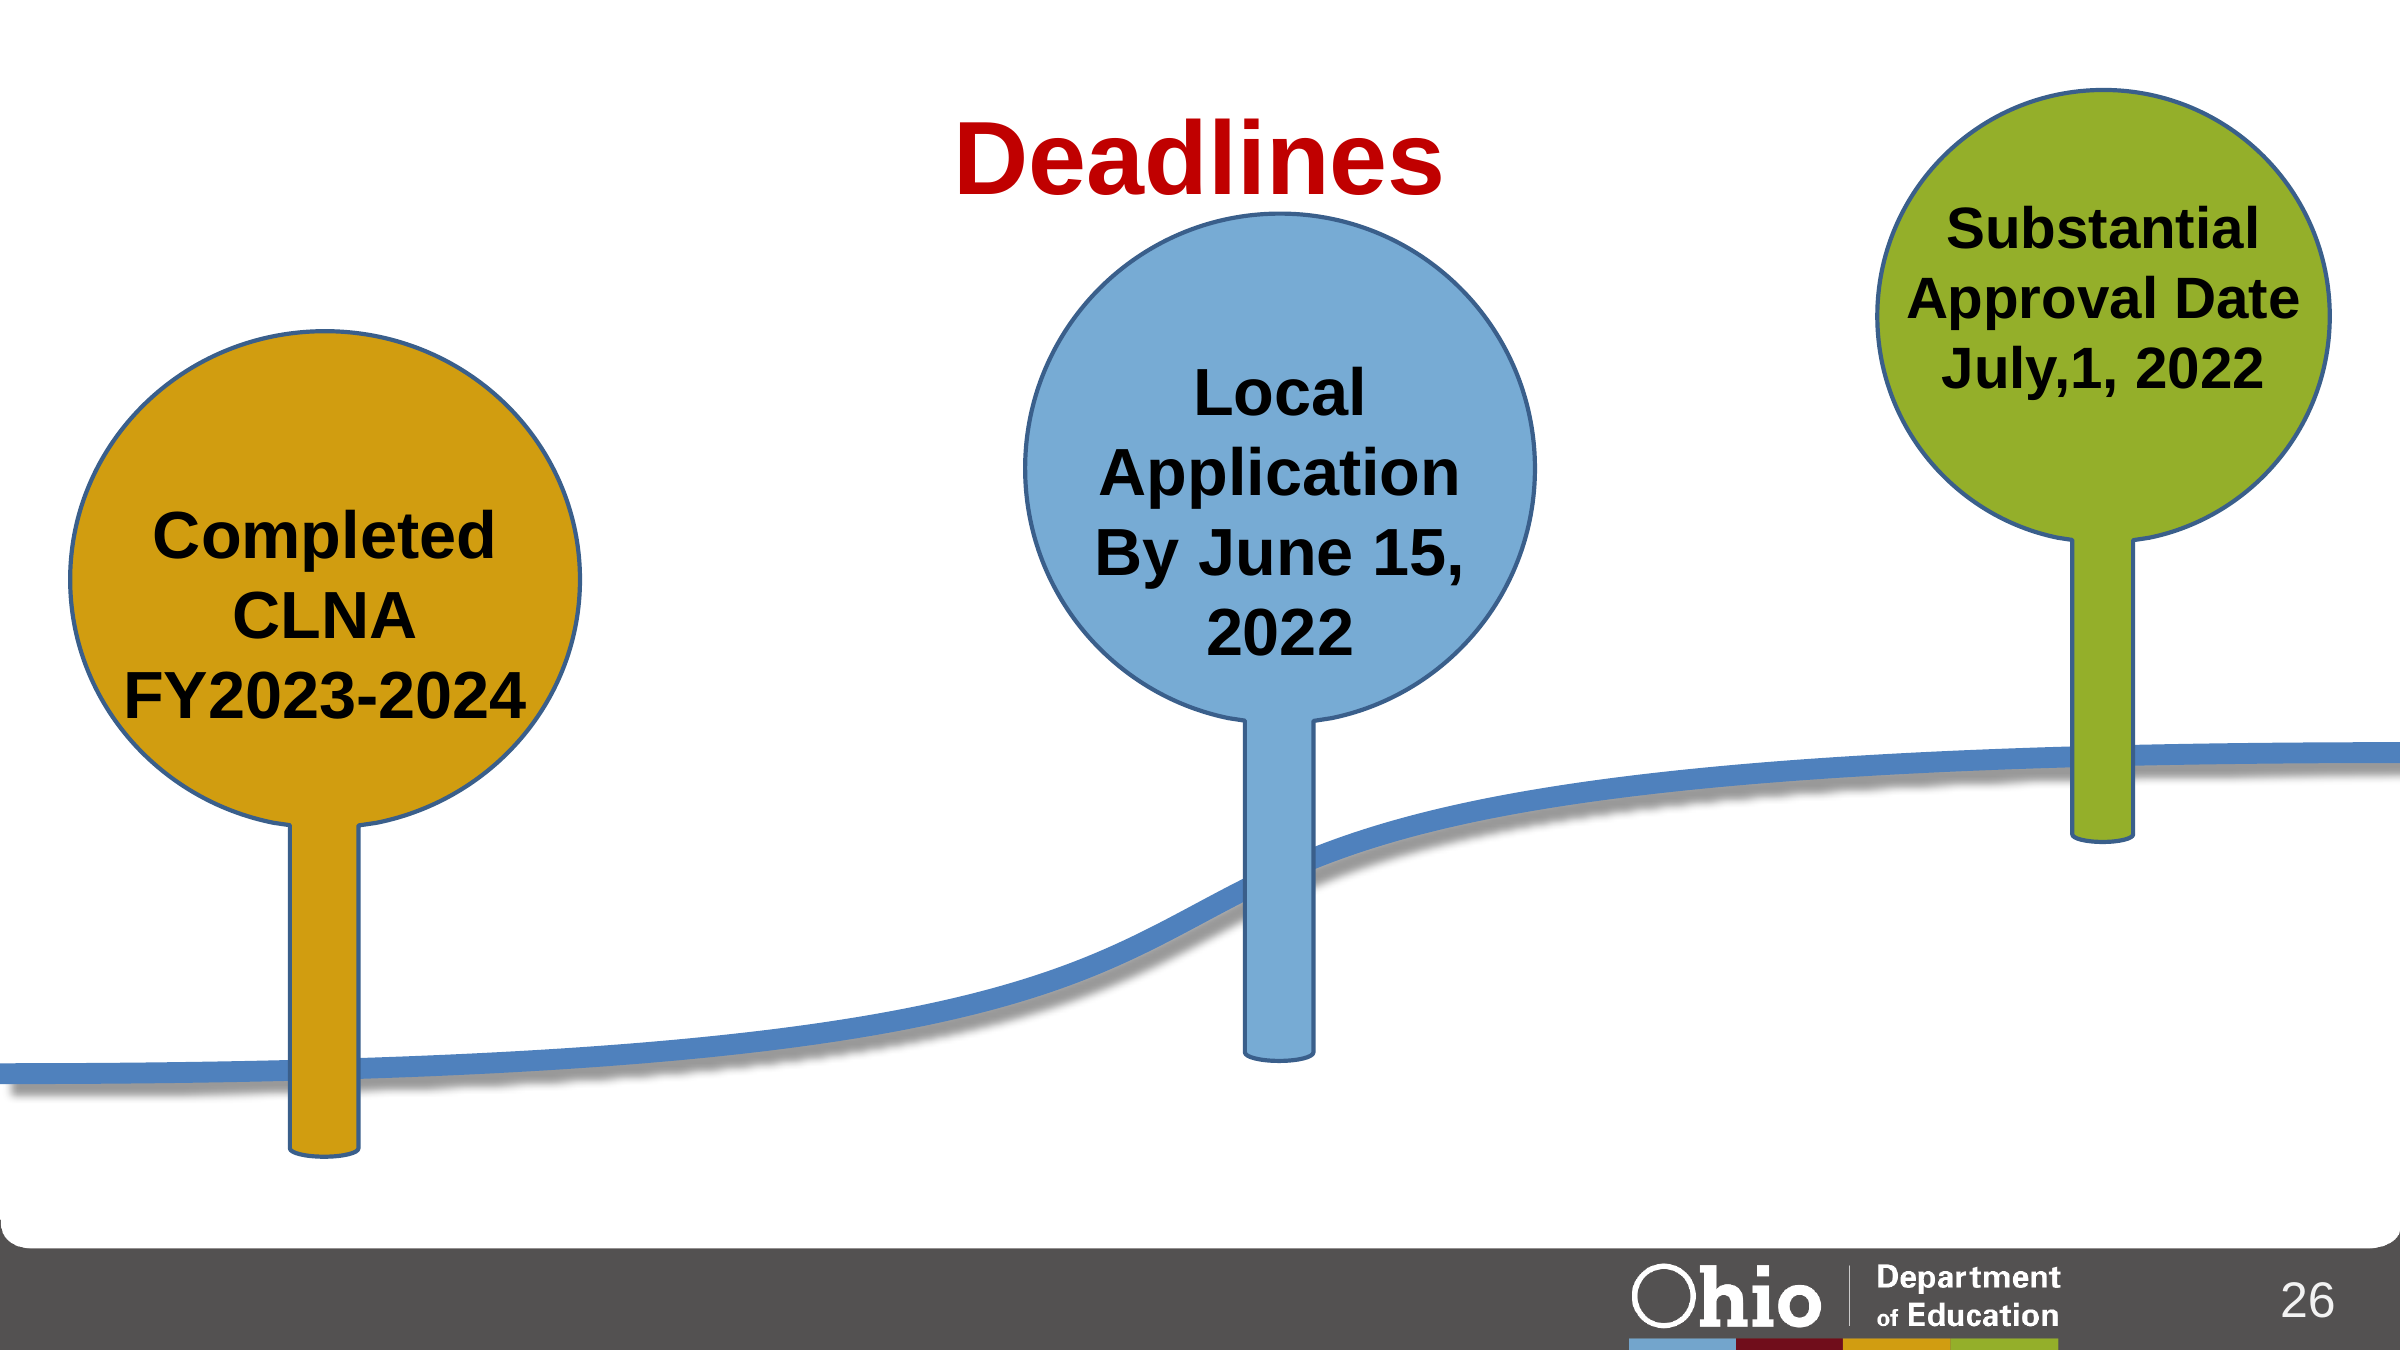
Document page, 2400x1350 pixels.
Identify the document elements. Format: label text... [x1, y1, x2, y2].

title Deadlines [2142, 90, 2280, 170]
slide_number 26 [2265, 1260, 2397, 1336]
title Deadlines [120, 90, 2065, 217]
text_box Completed CLNA FY2023-2024 [287, 1085, 361, 1159]
text_box Completed CLNA FY2023-2024 [68, 329, 583, 749]
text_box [0, 752, 2400, 1074]
text_box Local Application By June 15, 2022 [1023, 217, 1538, 749]
text_box Substantial Approval Date July,1, 2022 [1875, 87, 2332, 749]
picture [0, 1209, 2400, 1350]
